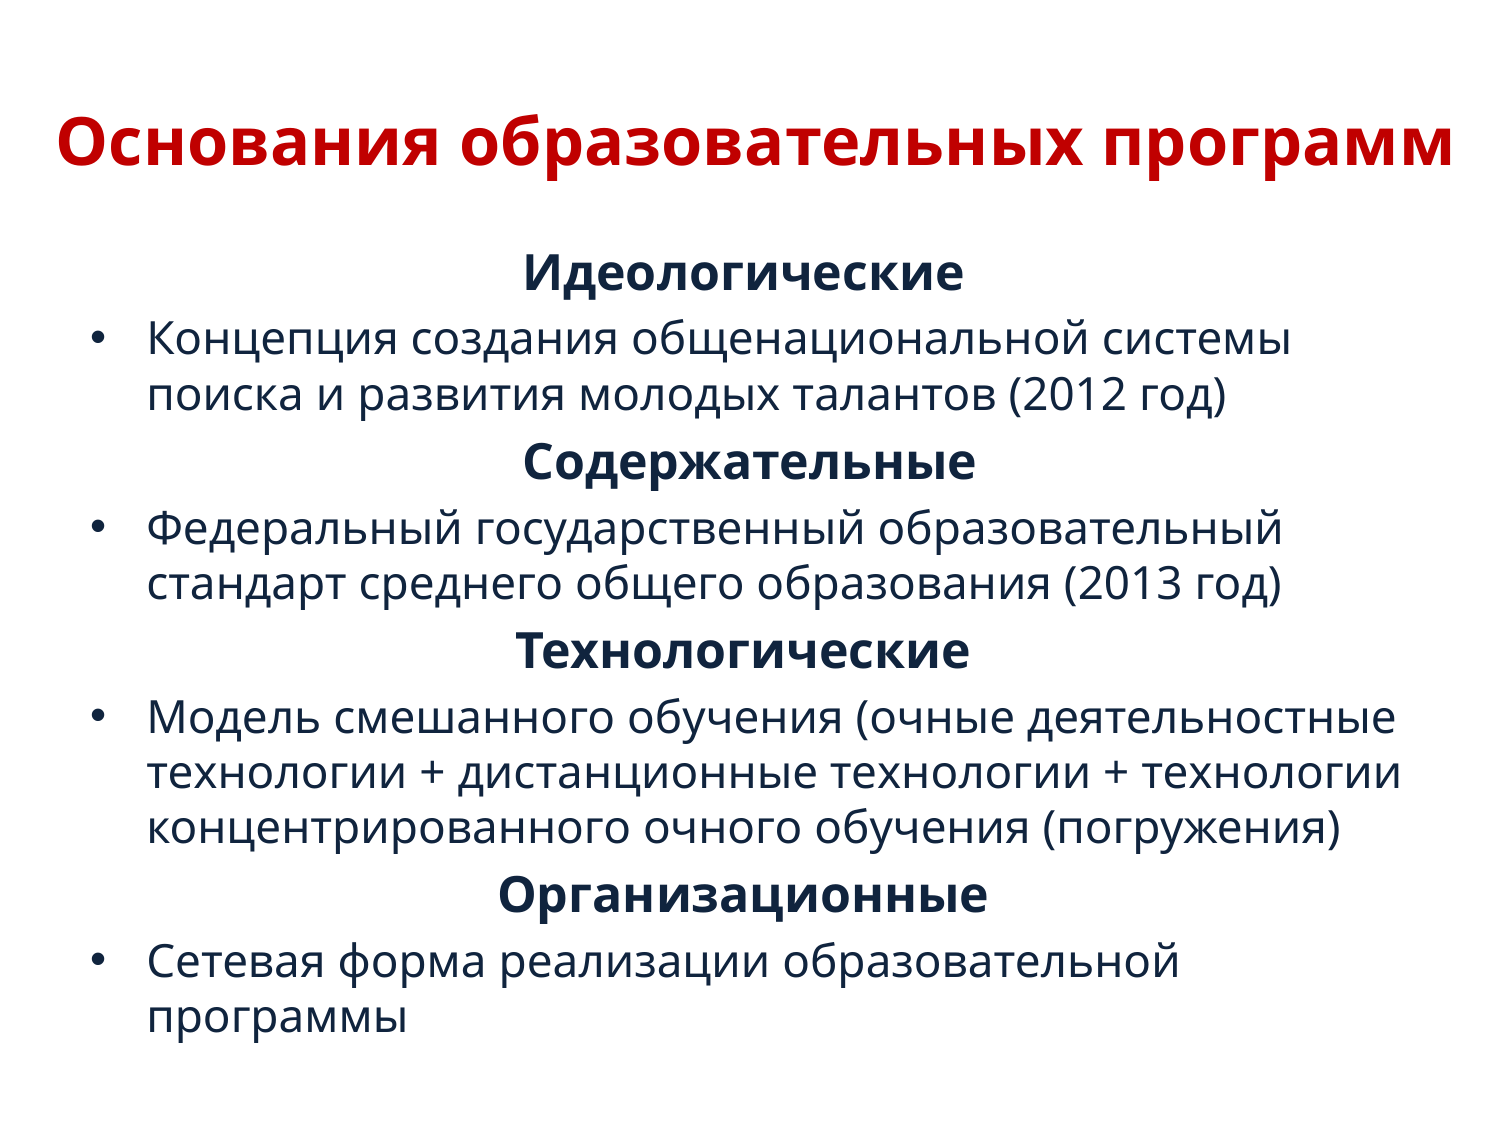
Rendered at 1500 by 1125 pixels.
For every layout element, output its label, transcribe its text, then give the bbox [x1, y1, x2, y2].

title Основания образовательных программ [29, 45, 1483, 233]
list Идеологические Концепция создания общенациональной системы поиска и развития молодых талантов (2012 год) Содержательные Федеральный государственный образовательный стандарт среднего общего образования (2013 год) Технологические Модель смешанного обучения (очные деятельностные технологии + дистанционные технологии + технологии концентрированного очного обучения (погружения) Организационные Сетевая форма реализации образовательной программы [75, 232, 1425, 1005]
